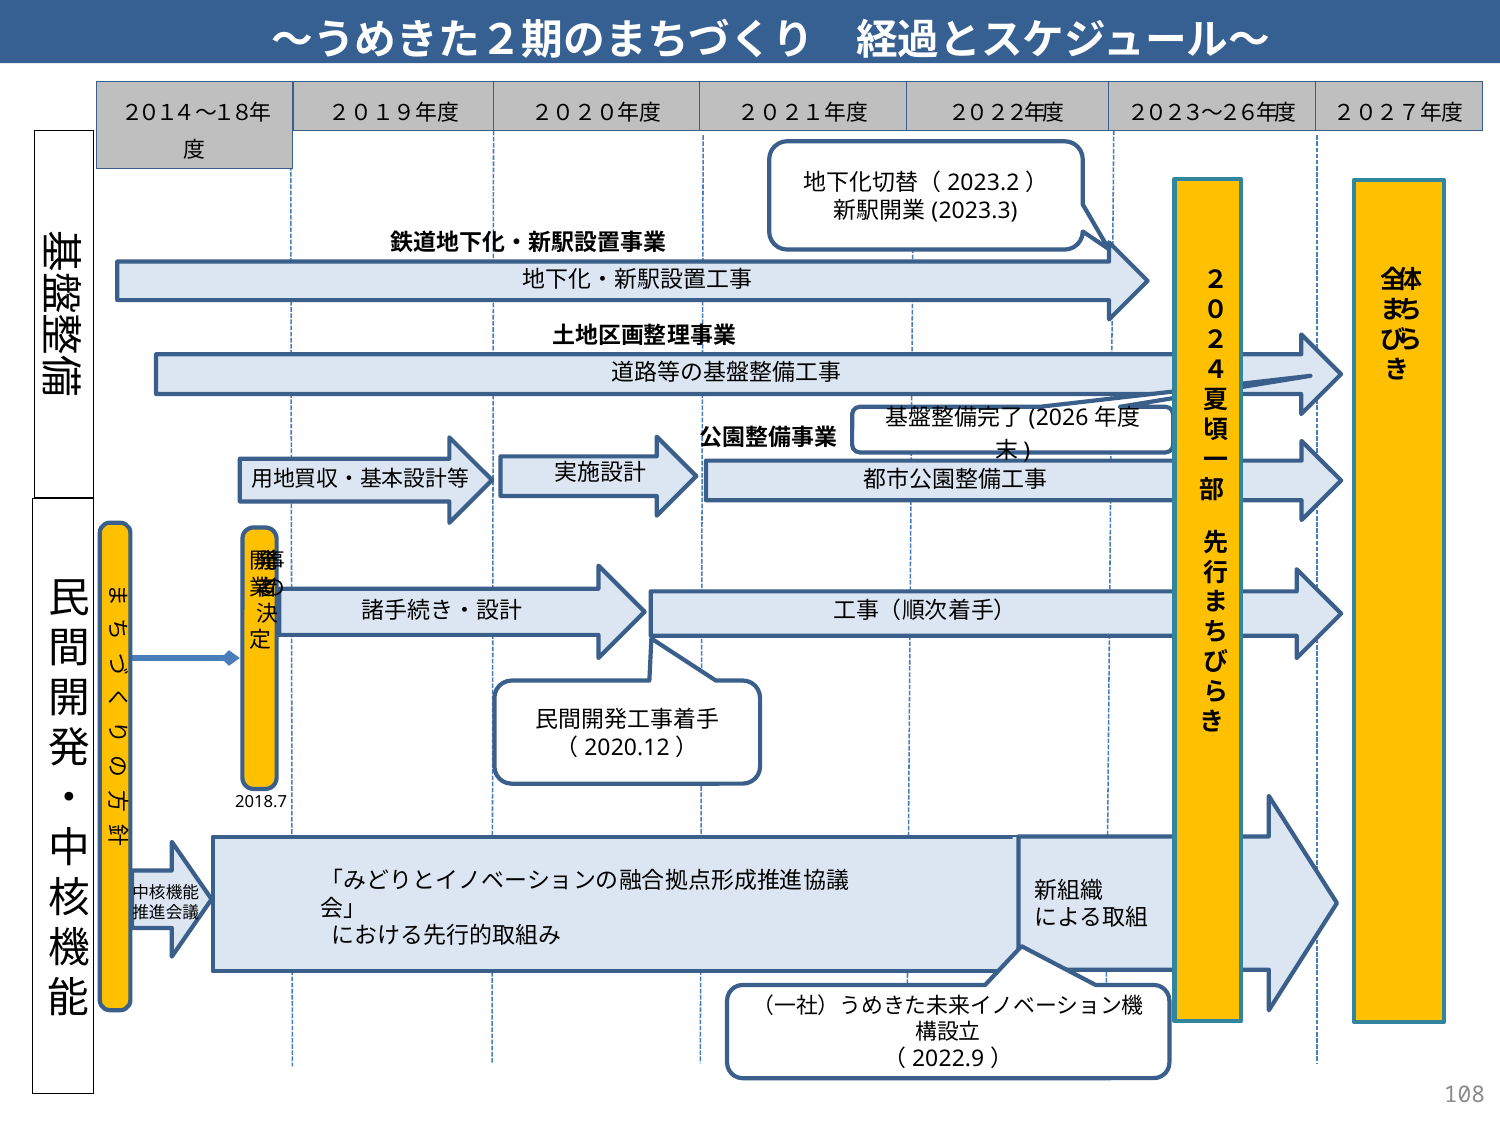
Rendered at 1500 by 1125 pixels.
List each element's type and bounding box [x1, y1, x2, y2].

text_box [1352, 178, 1446, 1024]
text_box [32, 81, 1483, 1095]
text_box [0, 0, 1500, 64]
slide_number [1149, 1065, 1500, 1125]
